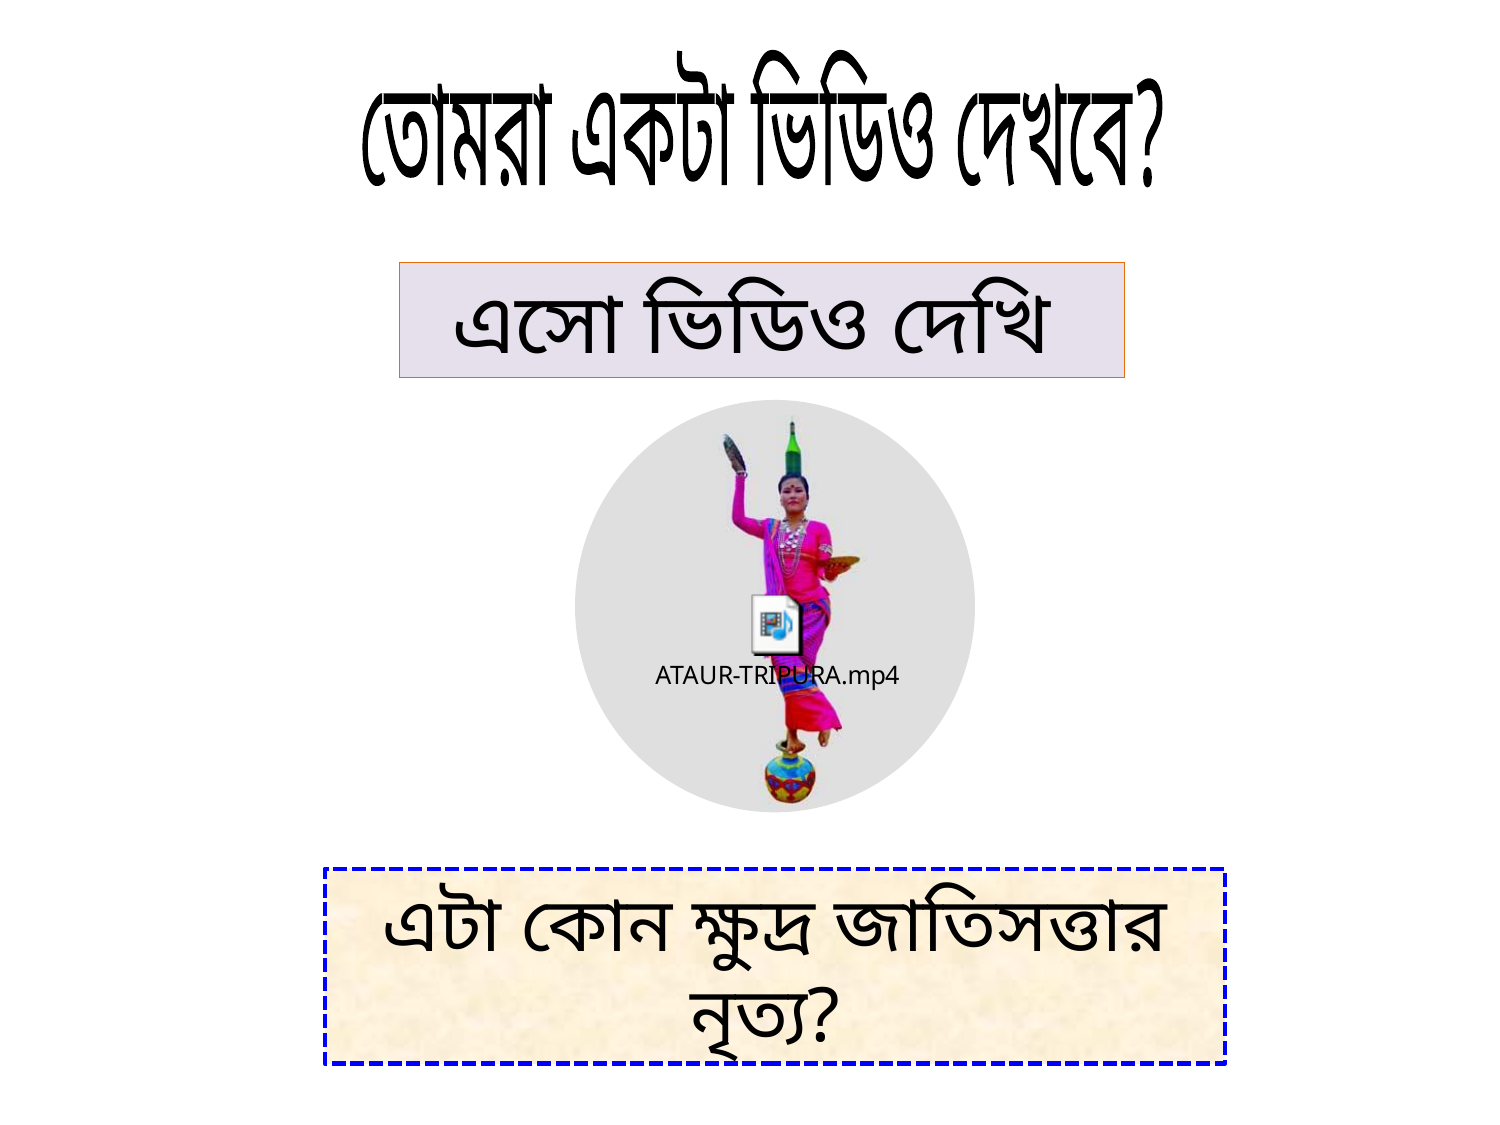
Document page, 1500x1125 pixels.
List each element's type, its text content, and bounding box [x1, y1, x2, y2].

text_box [574, 399, 976, 813]
text_box এটা কোন ক্ষুদ্র জাতিসত্তার নৃত্য? [324, 868, 1225, 1064]
text_box এসো ভিডিও দেখি [399, 262, 1125, 378]
